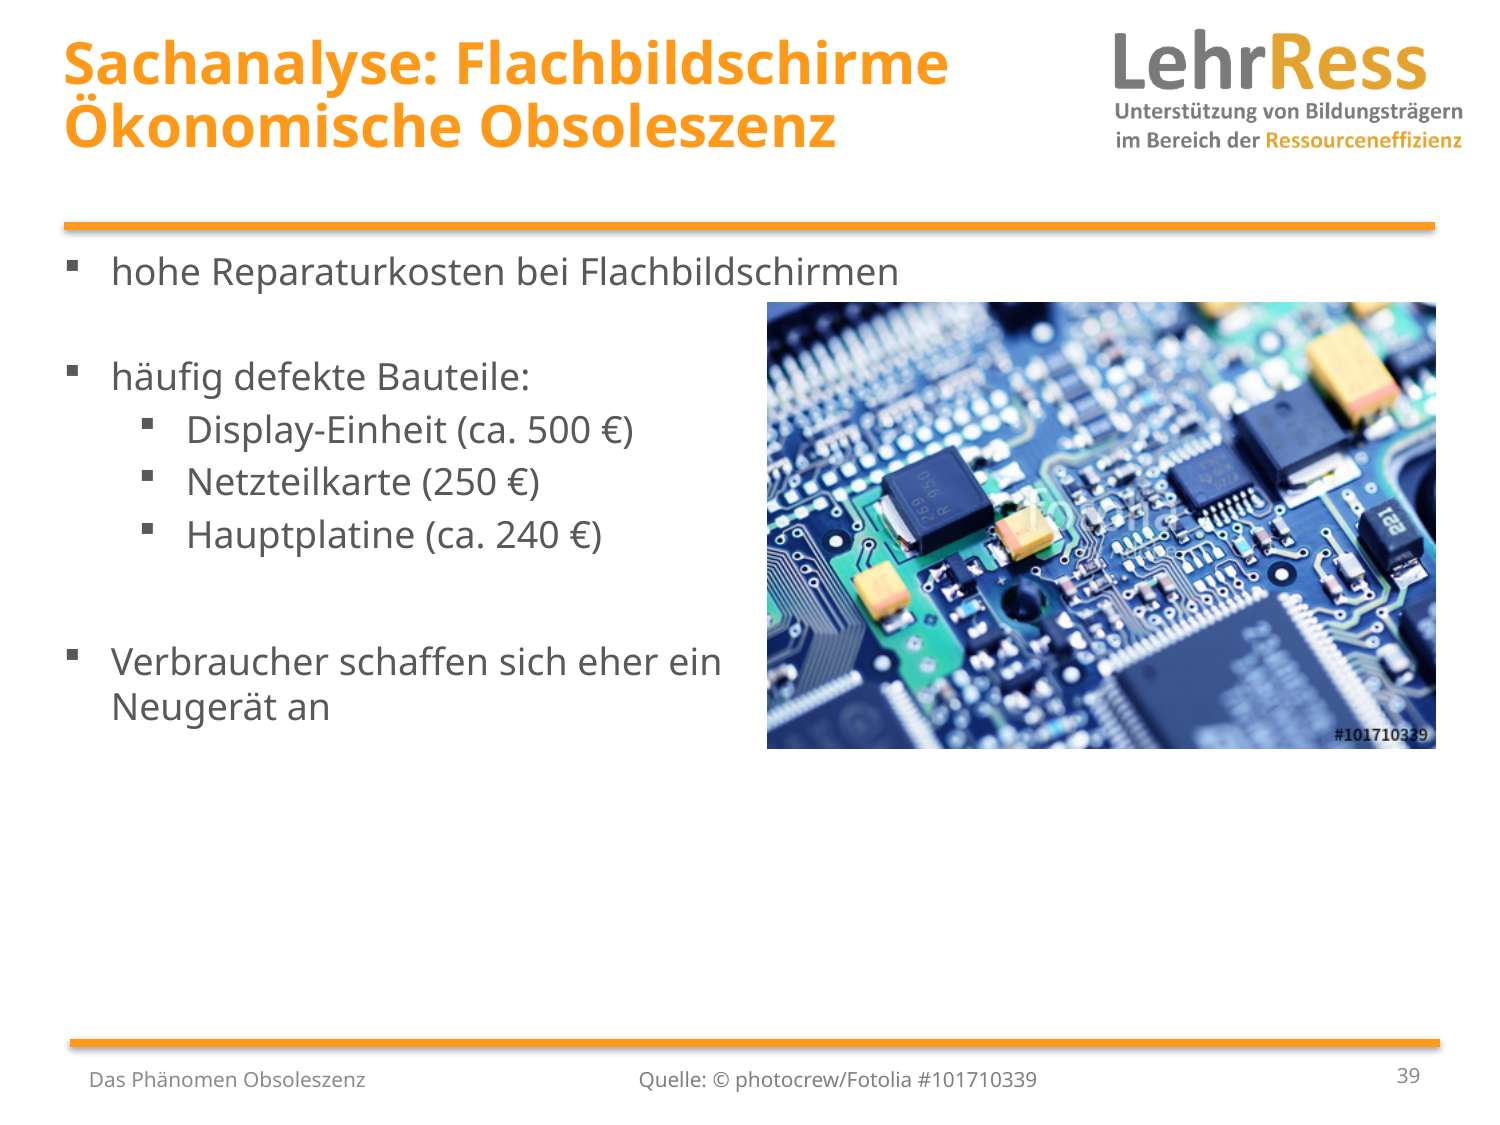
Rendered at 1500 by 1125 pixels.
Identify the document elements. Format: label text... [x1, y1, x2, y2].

list hohe Reparaturkosten bei Flachbildschirmen häufig defekte Bauteile: Display-Einheit (ca. 500 €) Netzteilkarte (250 €) Hauptplatine (ca. 240 €) Verbraucher schaffen sich eher ein Neugerät an [64, 248, 1435, 1016]
picture [767, 302, 1436, 749]
list Quelle: © photocrew/Fotolia #101710339 [638, 1048, 1222, 1109]
footer Das Phänomen Obsoleszenz [73, 1048, 581, 1109]
slide_number 39 [1345, 1047, 1436, 1108]
title Sachanalyse: Flachbildschirme Ökonomische Obsoleszenz [64, 33, 1068, 209]
picture [1095, 19, 1483, 156]
